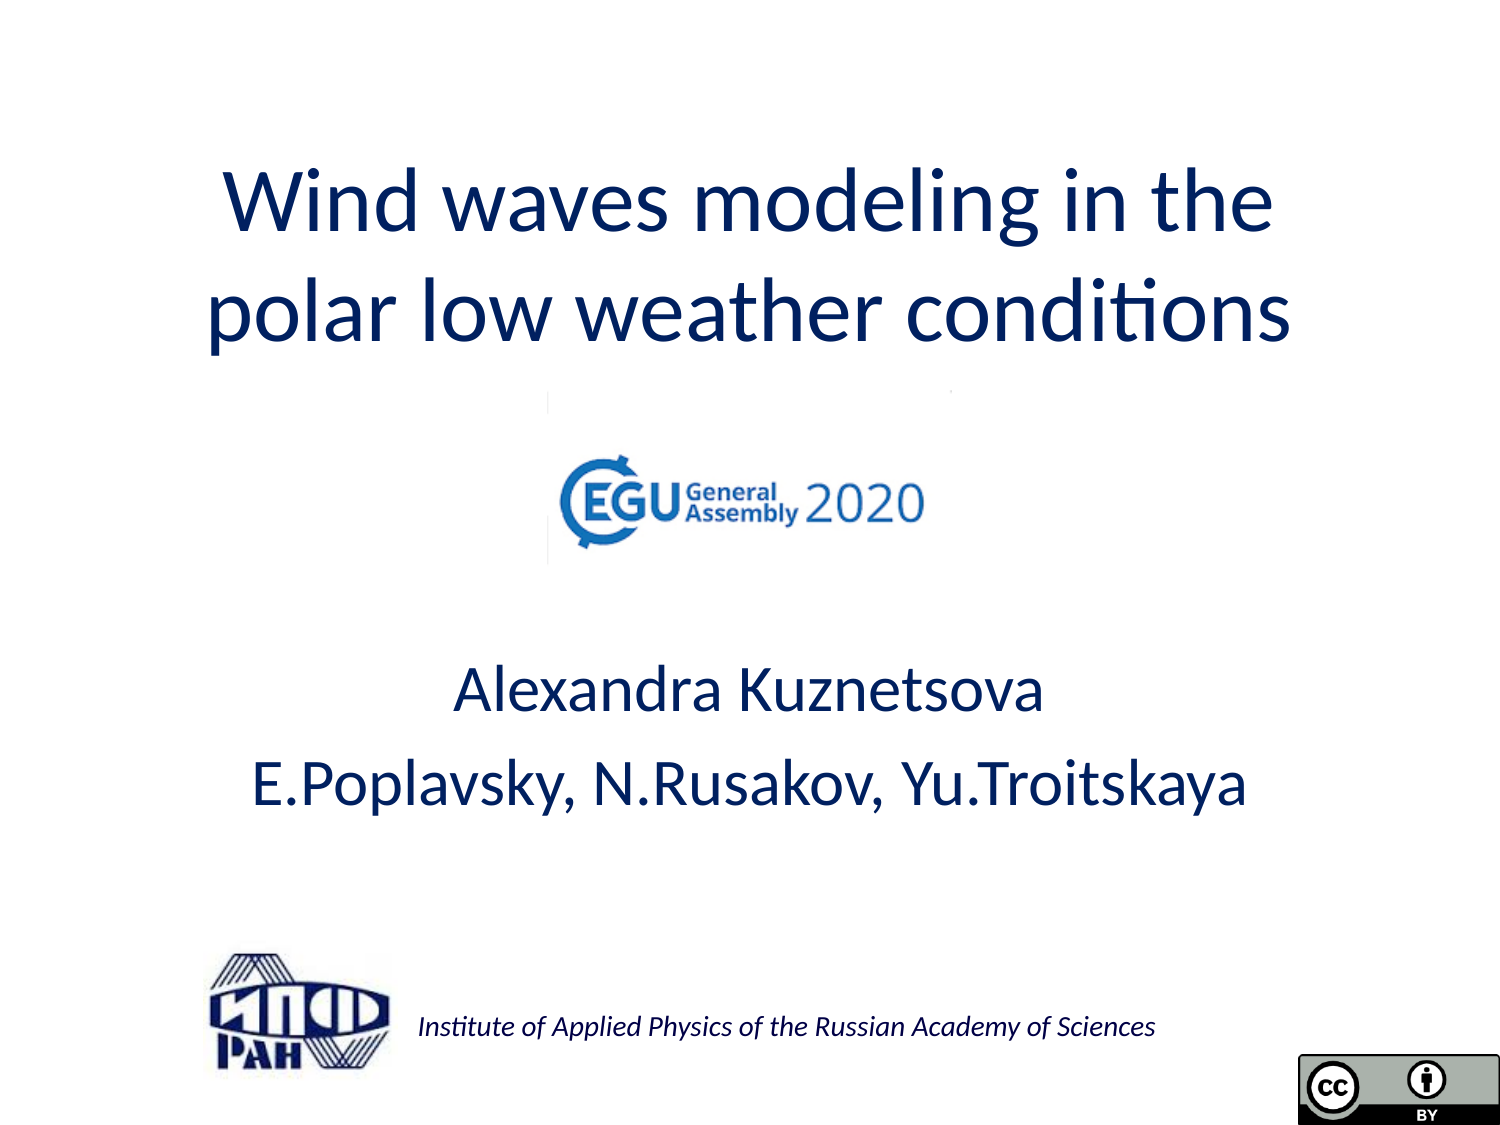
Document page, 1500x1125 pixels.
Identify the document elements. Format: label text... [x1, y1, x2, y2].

subtitle Alexandra Kuznetsova E.Poplavsky, N.Rusakov, Yu.Troitskaya [225, 637, 1275, 925]
picture [203, 928, 398, 1099]
picture [546, 353, 953, 657]
text_box Institute of Applied Physics of the Russian Academy of Sciences [403, 999, 1294, 1043]
picture [1298, 1054, 1500, 1125]
title Wind waves modeling in the polar low weather conditions [112, 114, 1388, 384]
